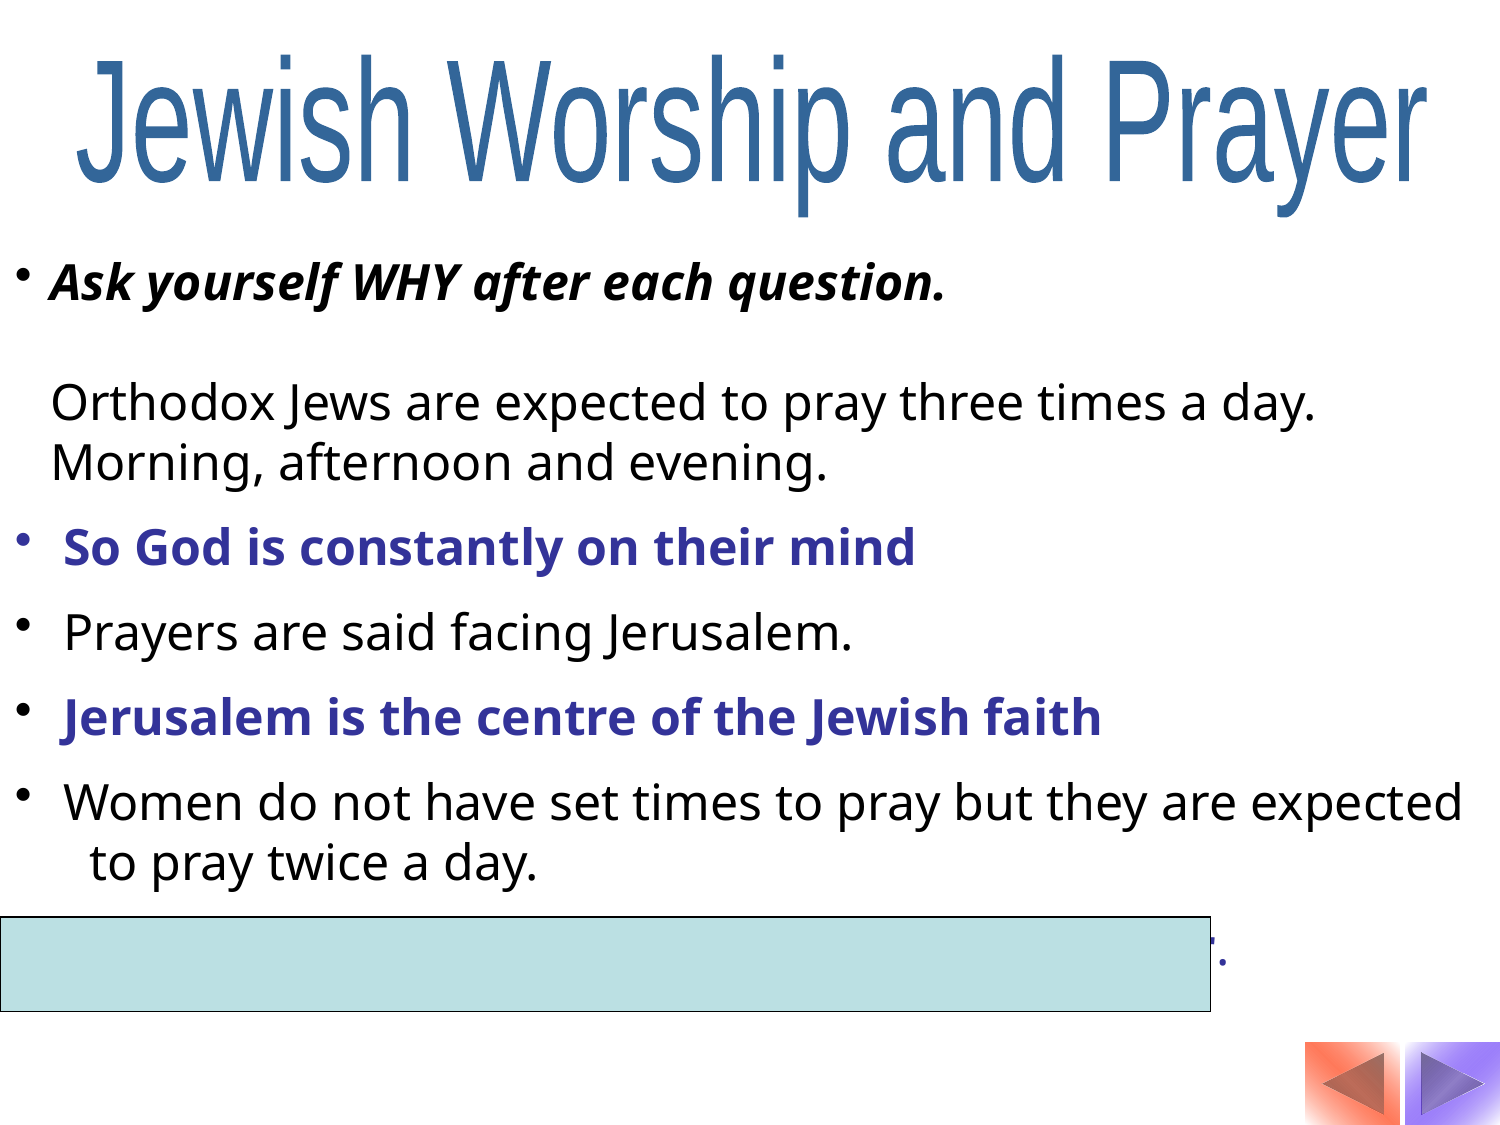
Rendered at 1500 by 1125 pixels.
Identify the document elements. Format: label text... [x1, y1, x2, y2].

text_box Ask yourself WHY after each question. Orthodox Jews are expected to pray three times a day. Morning, afternoon and evening. So God is constantly on their mind Prayers are said facing Jerusalem. Jerusalem is the centre of the Jewish faith Women do not have set times to pray but they are expected to pray twice a day. Because they have small children to look after. [0, 243, 1500, 984]
text_box [1305, 1042, 1400, 1125]
text_box [0, 916, 1211, 1012]
text_box [1405, 1042, 1500, 1125]
